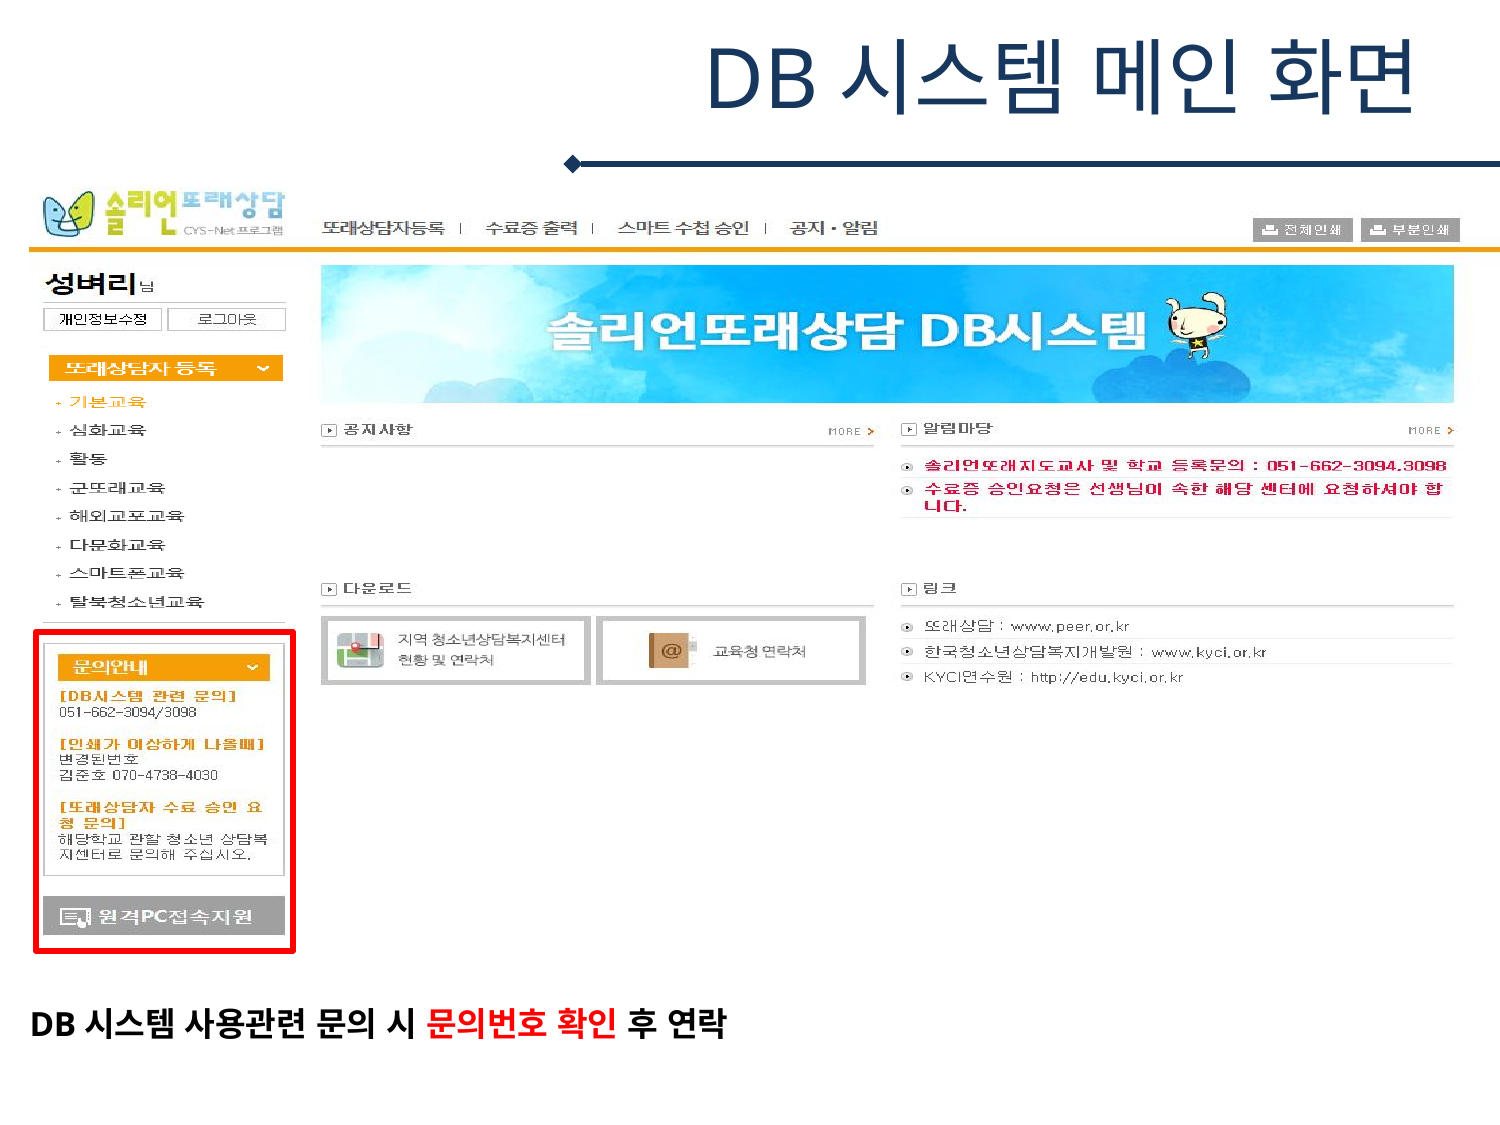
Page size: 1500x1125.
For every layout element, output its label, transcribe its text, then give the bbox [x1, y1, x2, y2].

picture [29, 187, 1500, 944]
text_box DB시스템 사용관련 문의 시 문의번호 확인 후 연락 [14, 995, 1340, 1098]
text_box DB시스템 메인 화면 [624, 0, 1500, 152]
